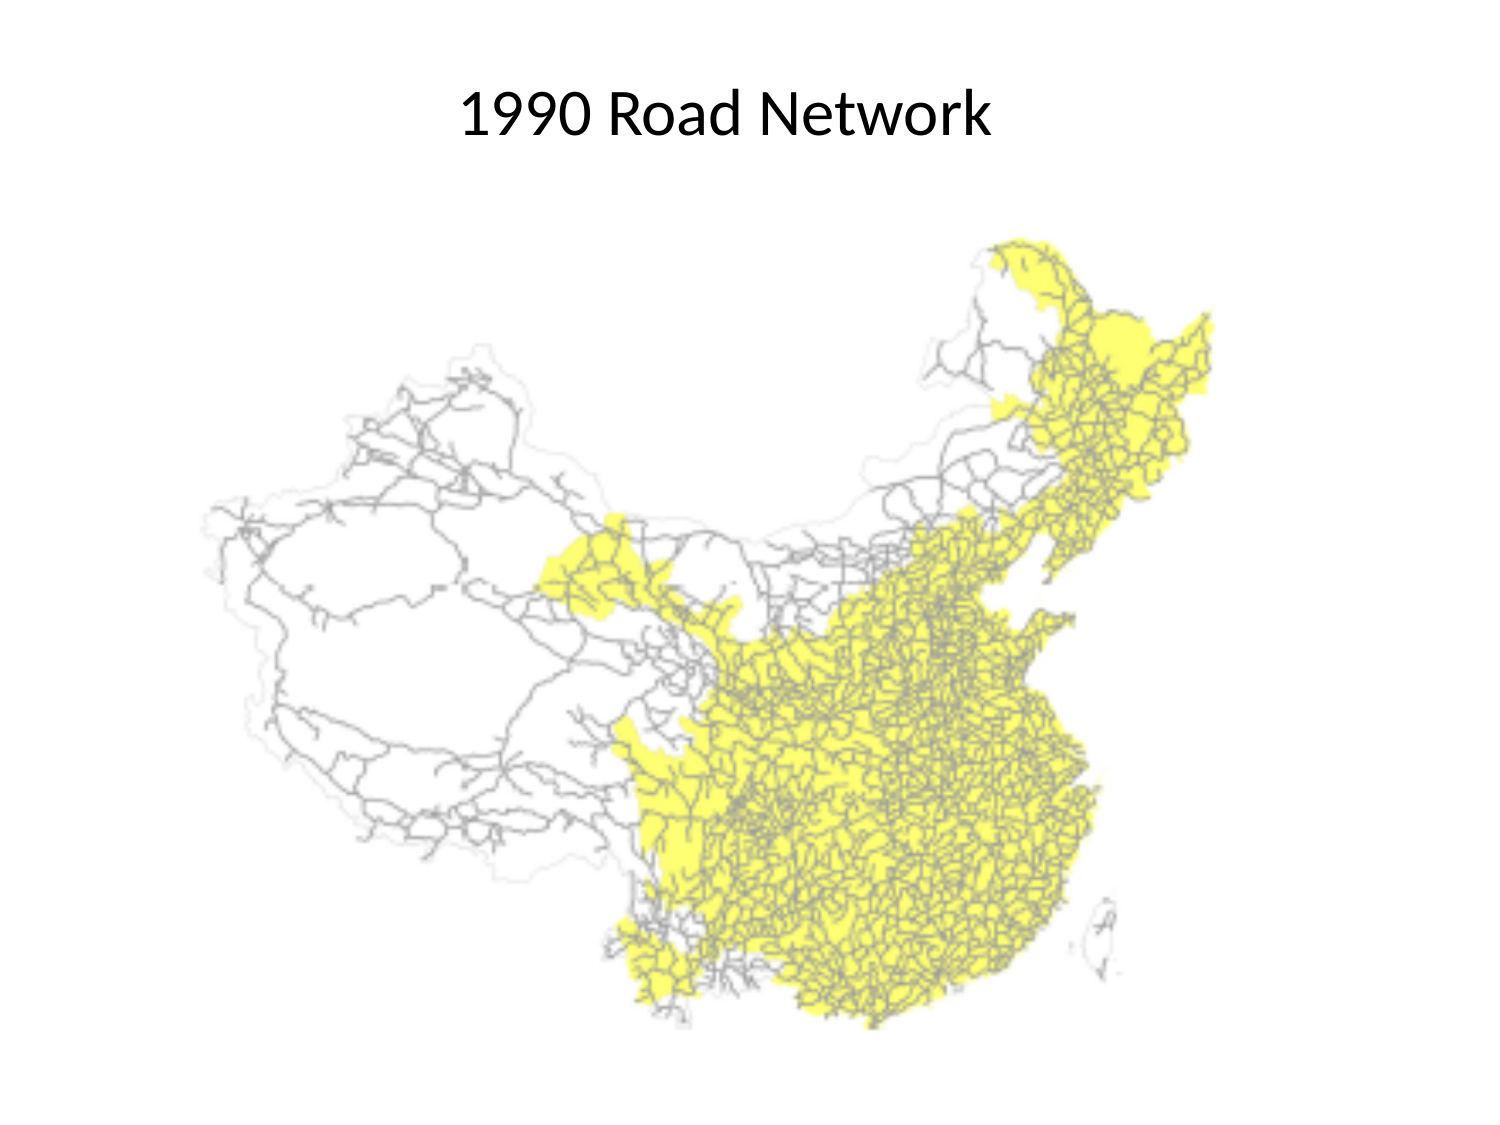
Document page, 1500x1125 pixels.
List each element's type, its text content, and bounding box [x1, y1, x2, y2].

text_box 1990 Road Network [49, 62, 1400, 175]
picture [147, 212, 1251, 1058]
